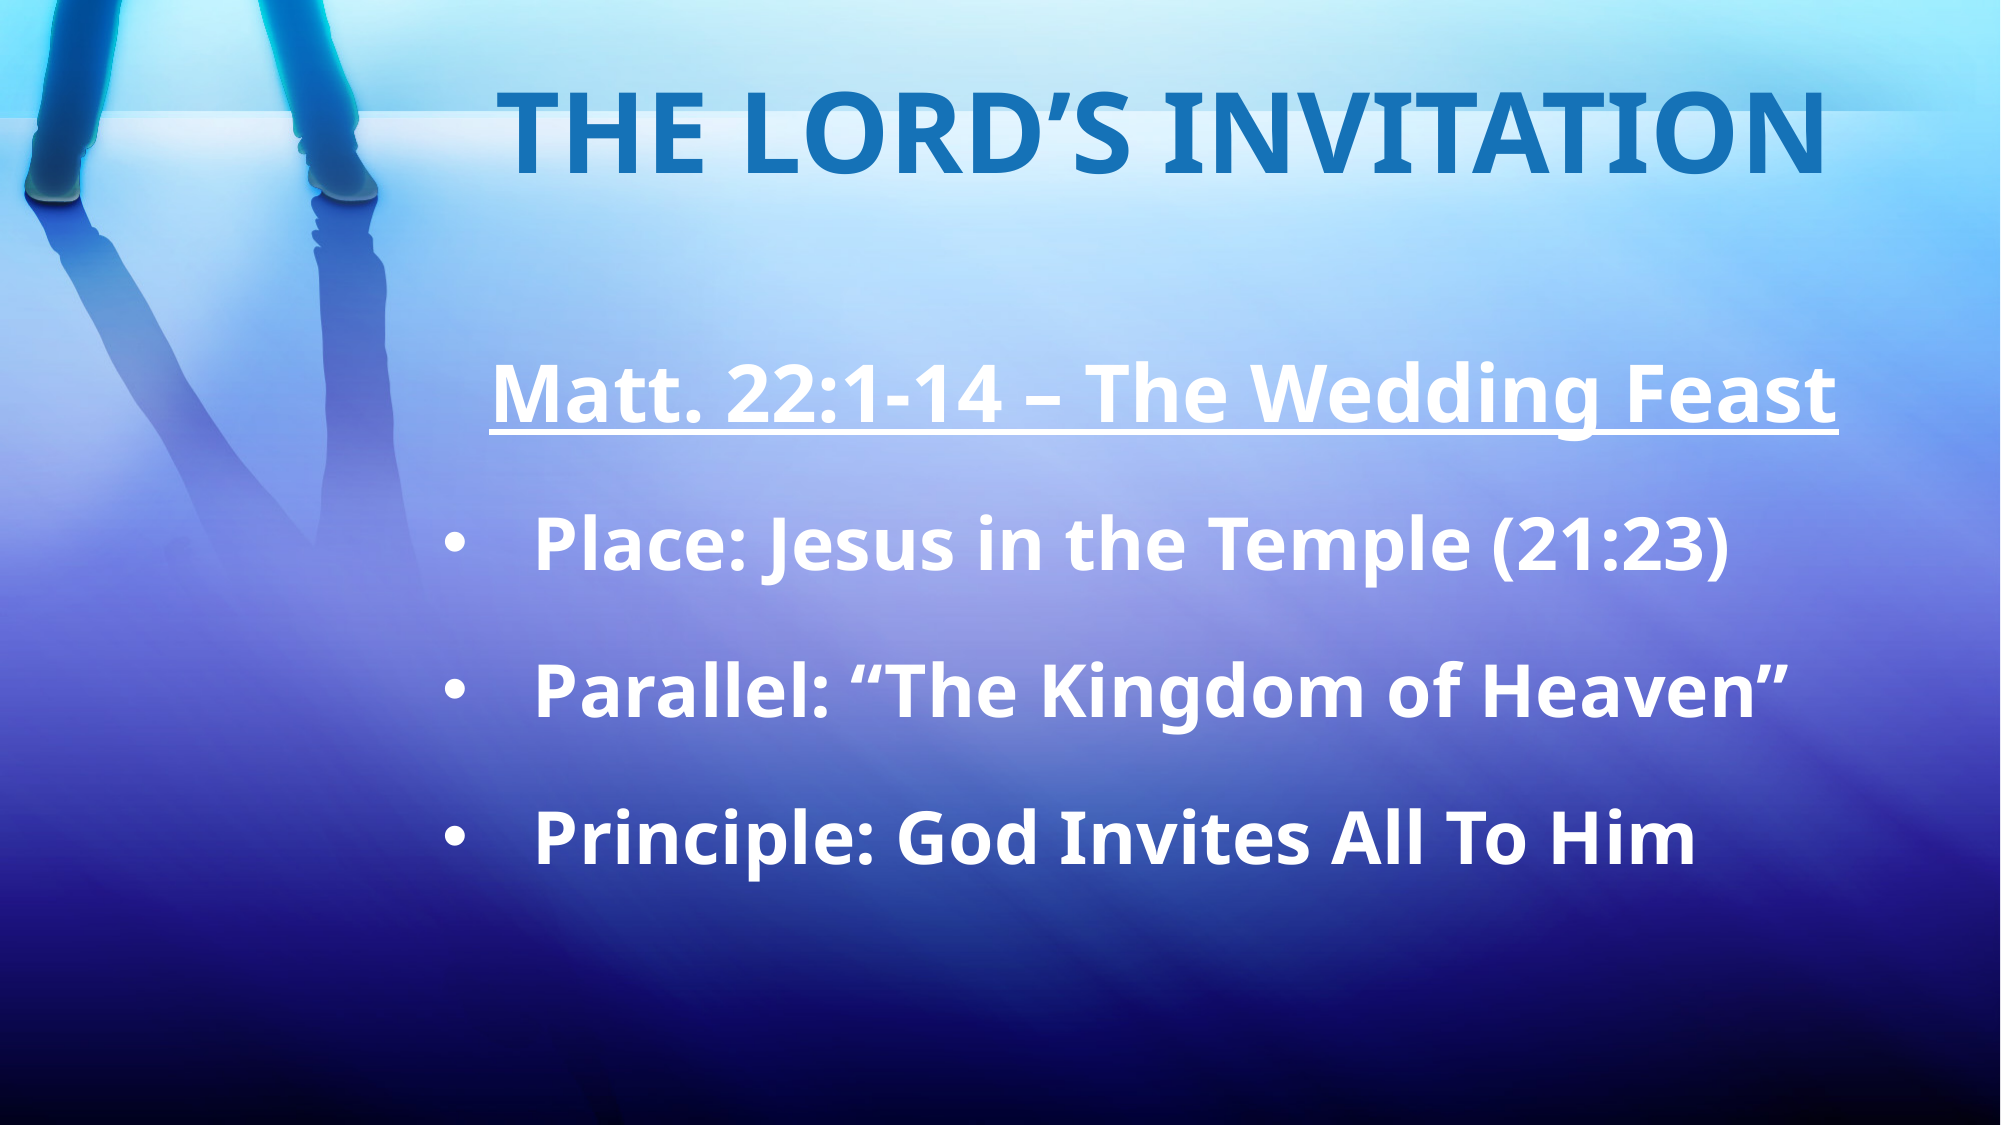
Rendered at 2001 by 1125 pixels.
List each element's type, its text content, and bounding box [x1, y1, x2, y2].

list Matt. 22:1-14 – The Wedding Feast Place: Jesus in the Temple (21:23) Parallel: “The Kingdom of Heaven” Principle: God Invites All To Him [427, 204, 1900, 1045]
picture [0, 0, 2001, 1125]
text_box THE LORD’S INVITATION [383, 53, 1945, 204]
